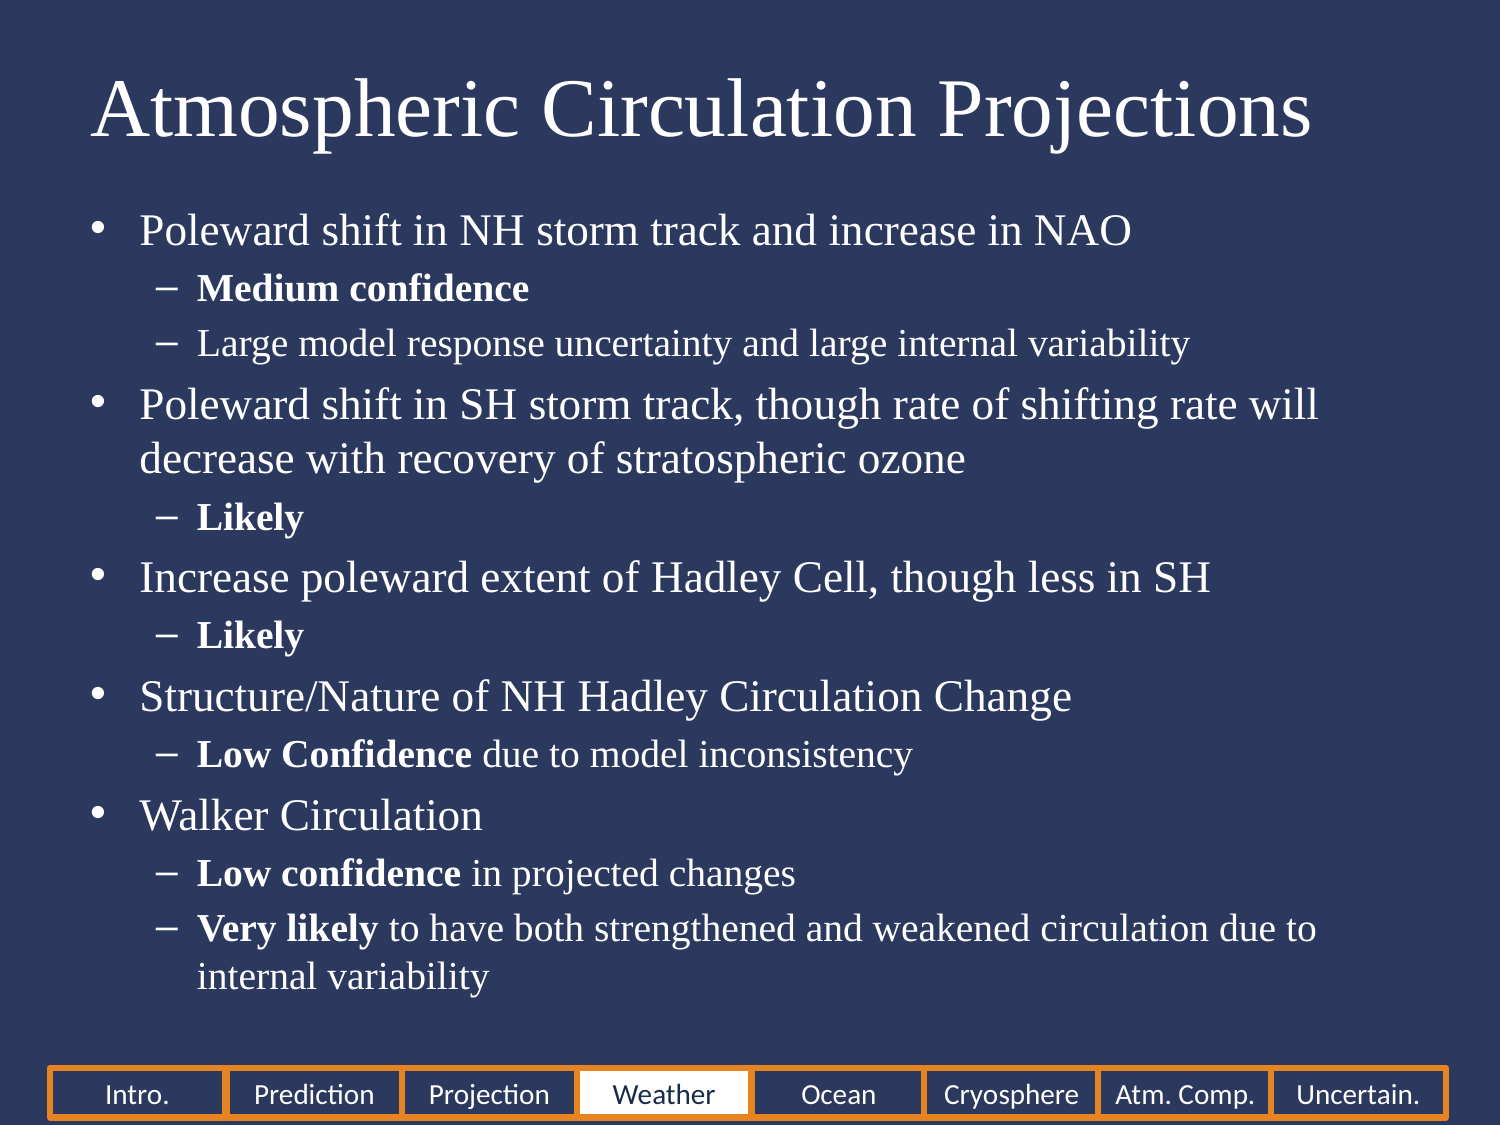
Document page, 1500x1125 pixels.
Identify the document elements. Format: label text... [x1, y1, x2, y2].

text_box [49, 1067, 1446, 1119]
list Poleward shift in NH storm track and increase in NAO Medium confidence Large model response uncertainty and large internal variability Poleward shift in SH storm track, though rate of shifting rate will decrease with recovery of stratospheric ozone Likely Increase poleward extent of Hadley Cell, though less in SH Likely Structure/Nature of NH Hadley Circulation Change Low Confidence due to model inconsistency Walker Circulation Low confidence in projected changes Very likely to have both strengthened and weakened circulation due to internal variability [75, 192, 1436, 1005]
title Atmospheric Circulation Projections [75, 45, 1425, 162]
